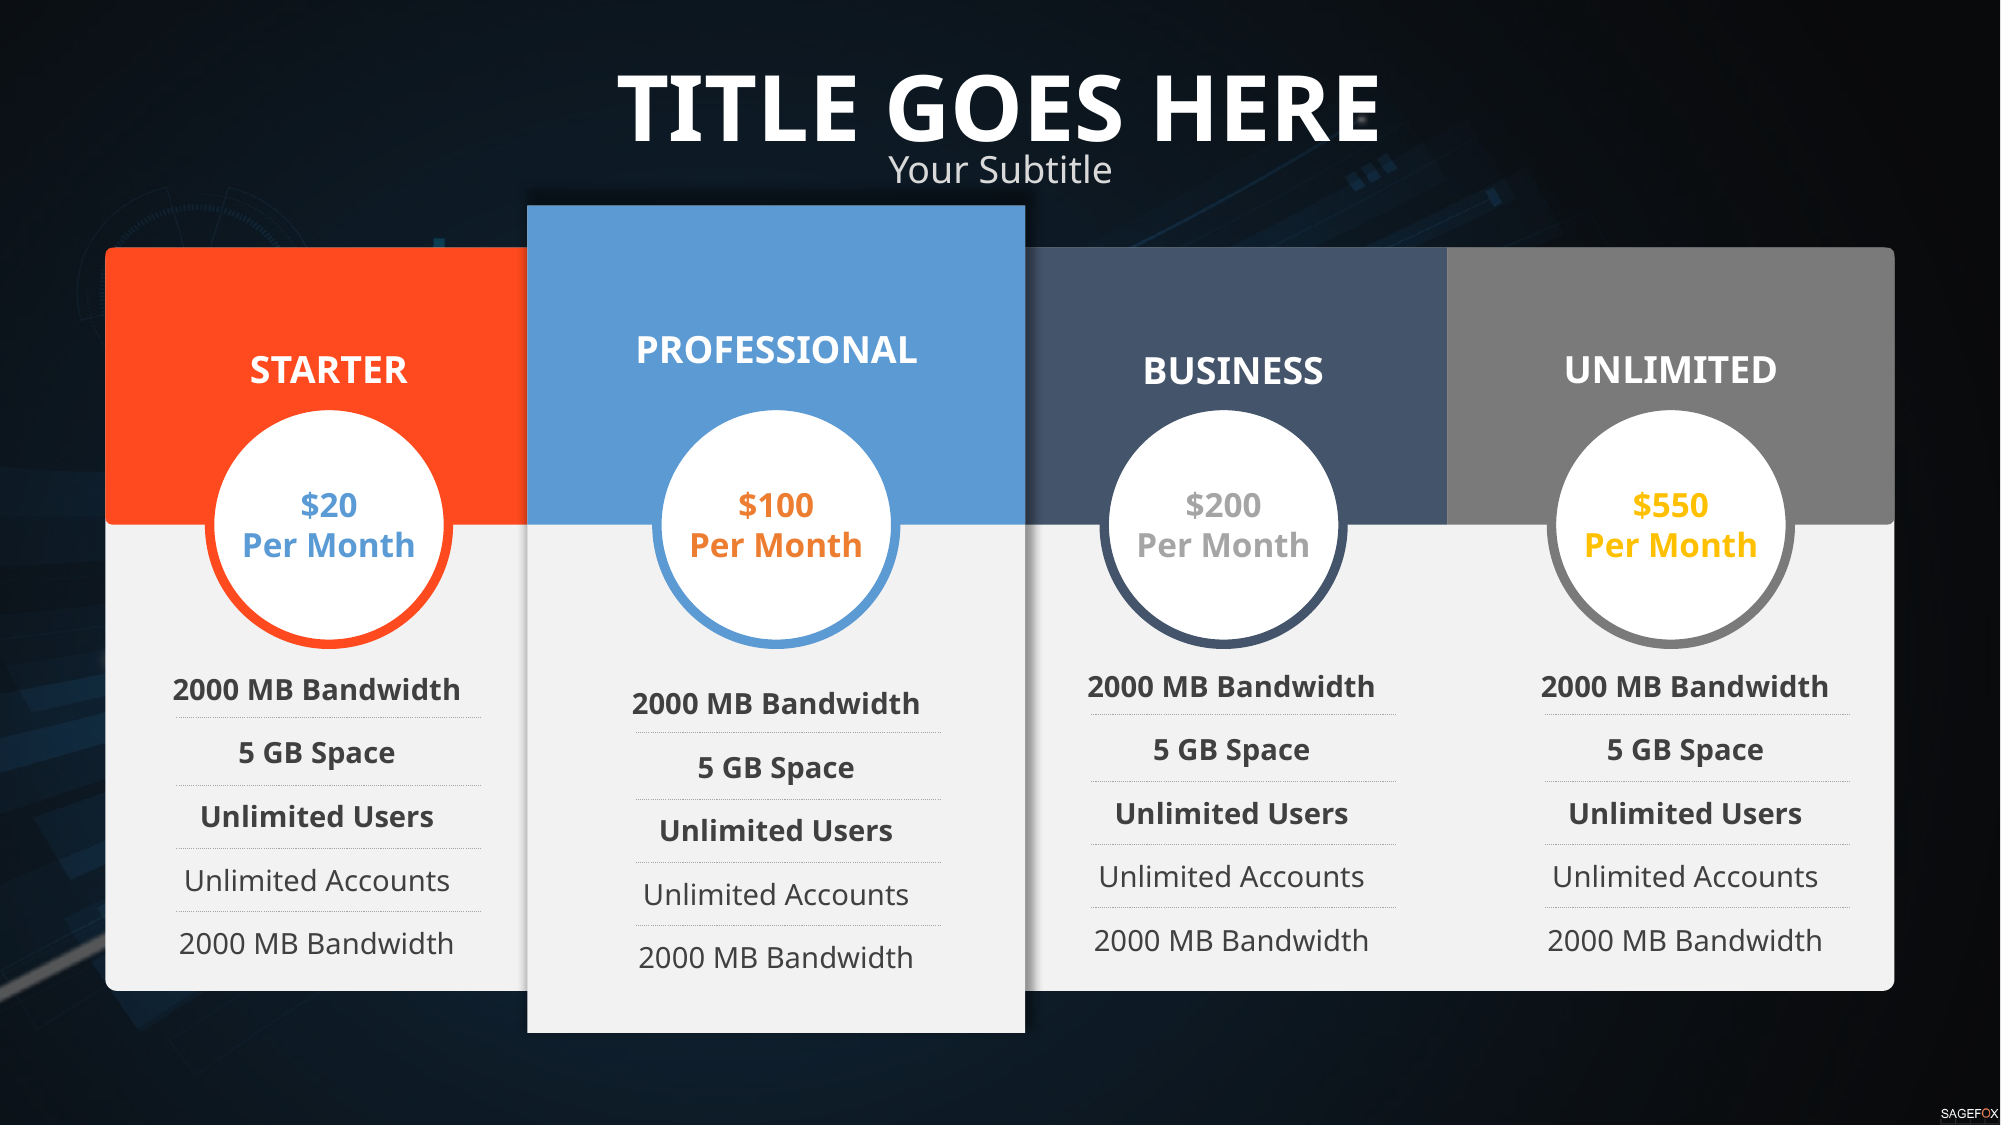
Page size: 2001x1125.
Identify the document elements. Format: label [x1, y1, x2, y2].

text_box [1057, 643, 1406, 966]
picture [1940, 0, 2001, 1125]
text_box [1026, 247, 1448, 991]
text_box [548, 42, 1452, 199]
text_box [527, 205, 1026, 1033]
text_box [1511, 643, 1860, 966]
text_box [143, 646, 491, 969]
text_box [105, 247, 527, 991]
text_box [602, 660, 951, 984]
text_box [1448, 247, 1895, 991]
